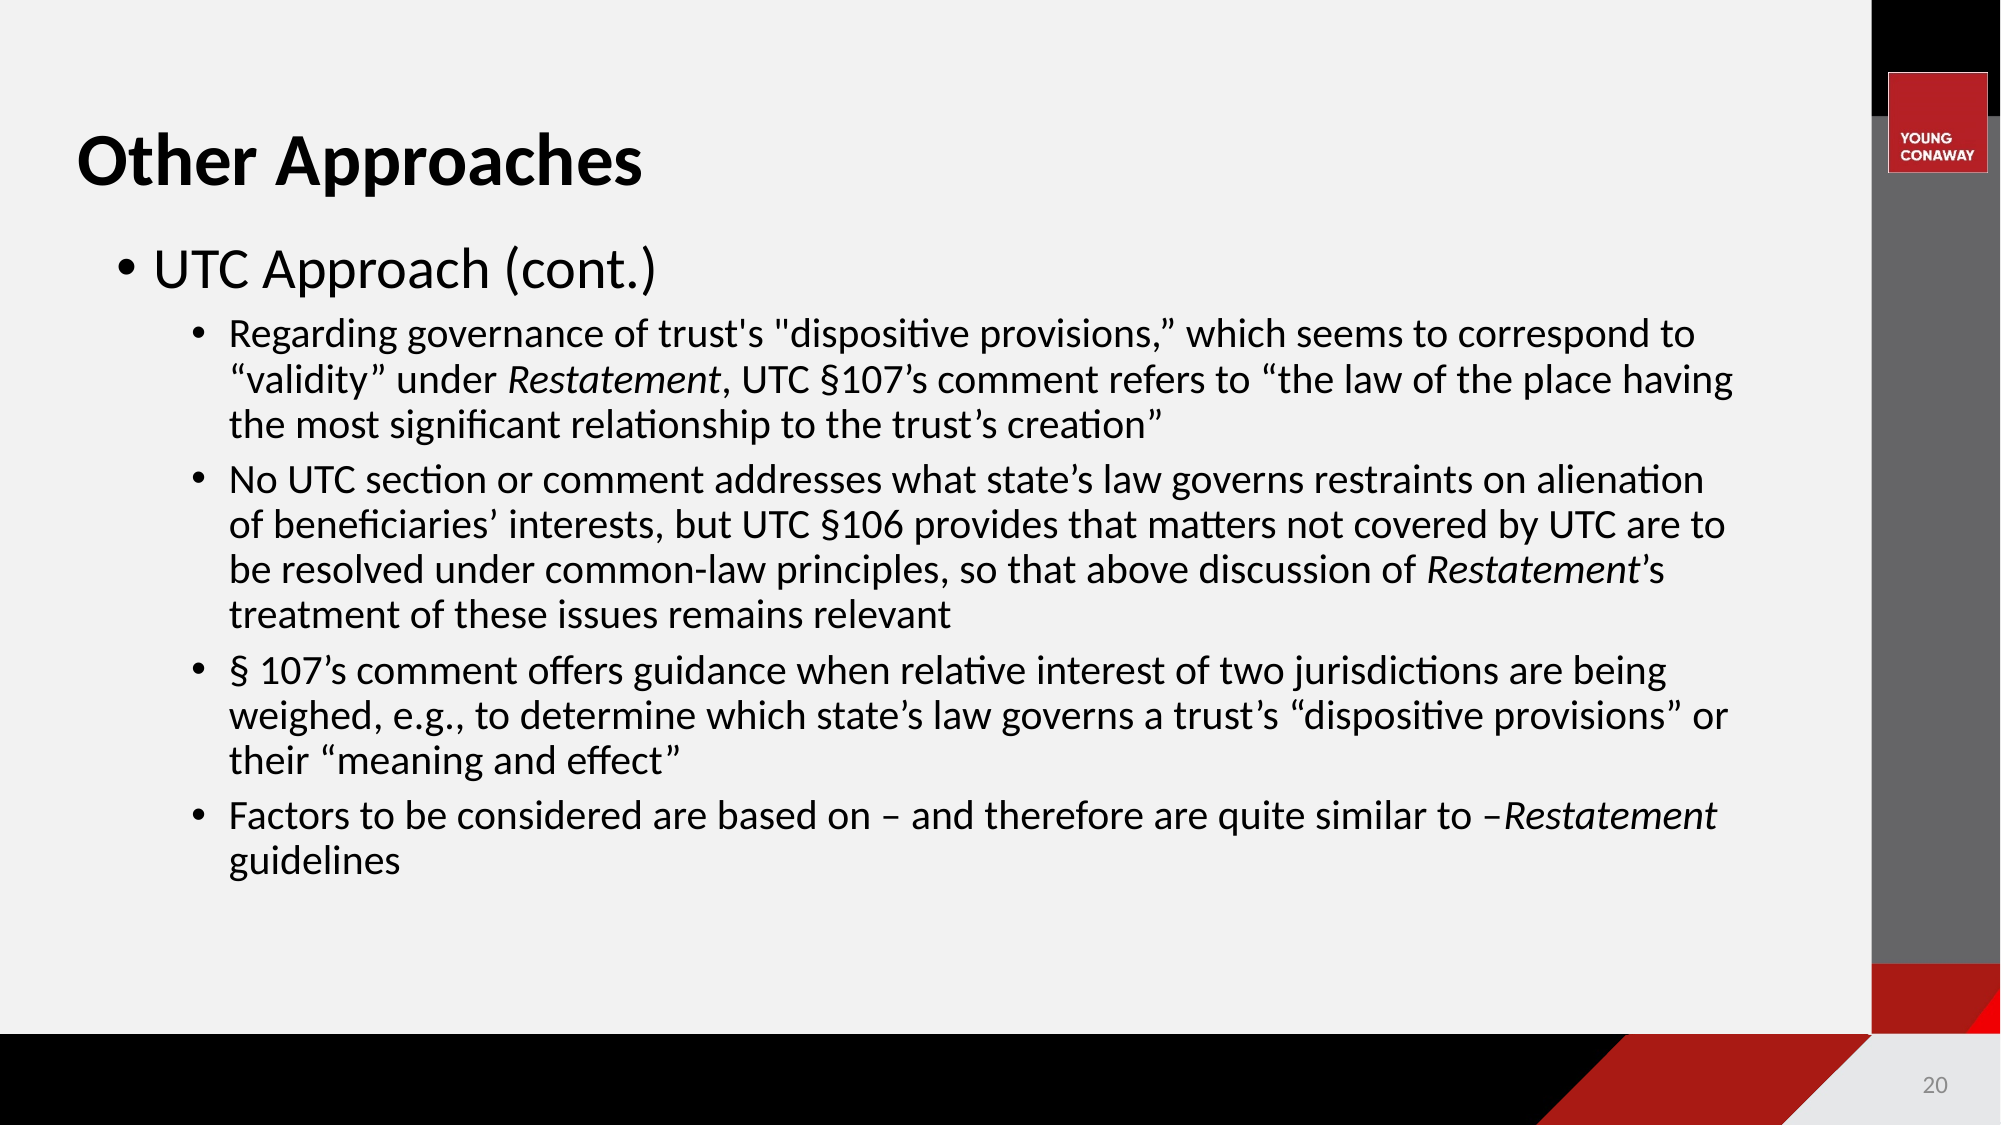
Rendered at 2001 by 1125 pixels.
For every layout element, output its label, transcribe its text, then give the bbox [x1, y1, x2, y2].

picture [0, 0, 2001, 1125]
slide_number 20 [1513, 1053, 1964, 1113]
list UTC Approach (cont.) Regarding governance of trust's "dispositive provisions,” which seems to correspond to “validity” under Restatement, UTC §107’s comment refers to “the law of the place having the most significant relationship to the trust’s creation” No UTC section or comment addresses what state’s law governs restraints on alienation of beneficiaries’ interests, but UTC §106 provides that matters not covered by UTC are to be resolved under common-law principles, so that above discussion of Restatement’s treatment of these issues remains relevant § 107’s comment offers guidance when relative interest of two jurisdictions are being weighed, e.g., to determine which state’s law governs a trust’s “dispositive provisions” or their “meaning and effect” Factors to be considered are based on – and therefore are quite similar to –Restatement guidelines [26, 231, 1752, 1012]
title Other Approaches [62, 76, 1769, 247]
